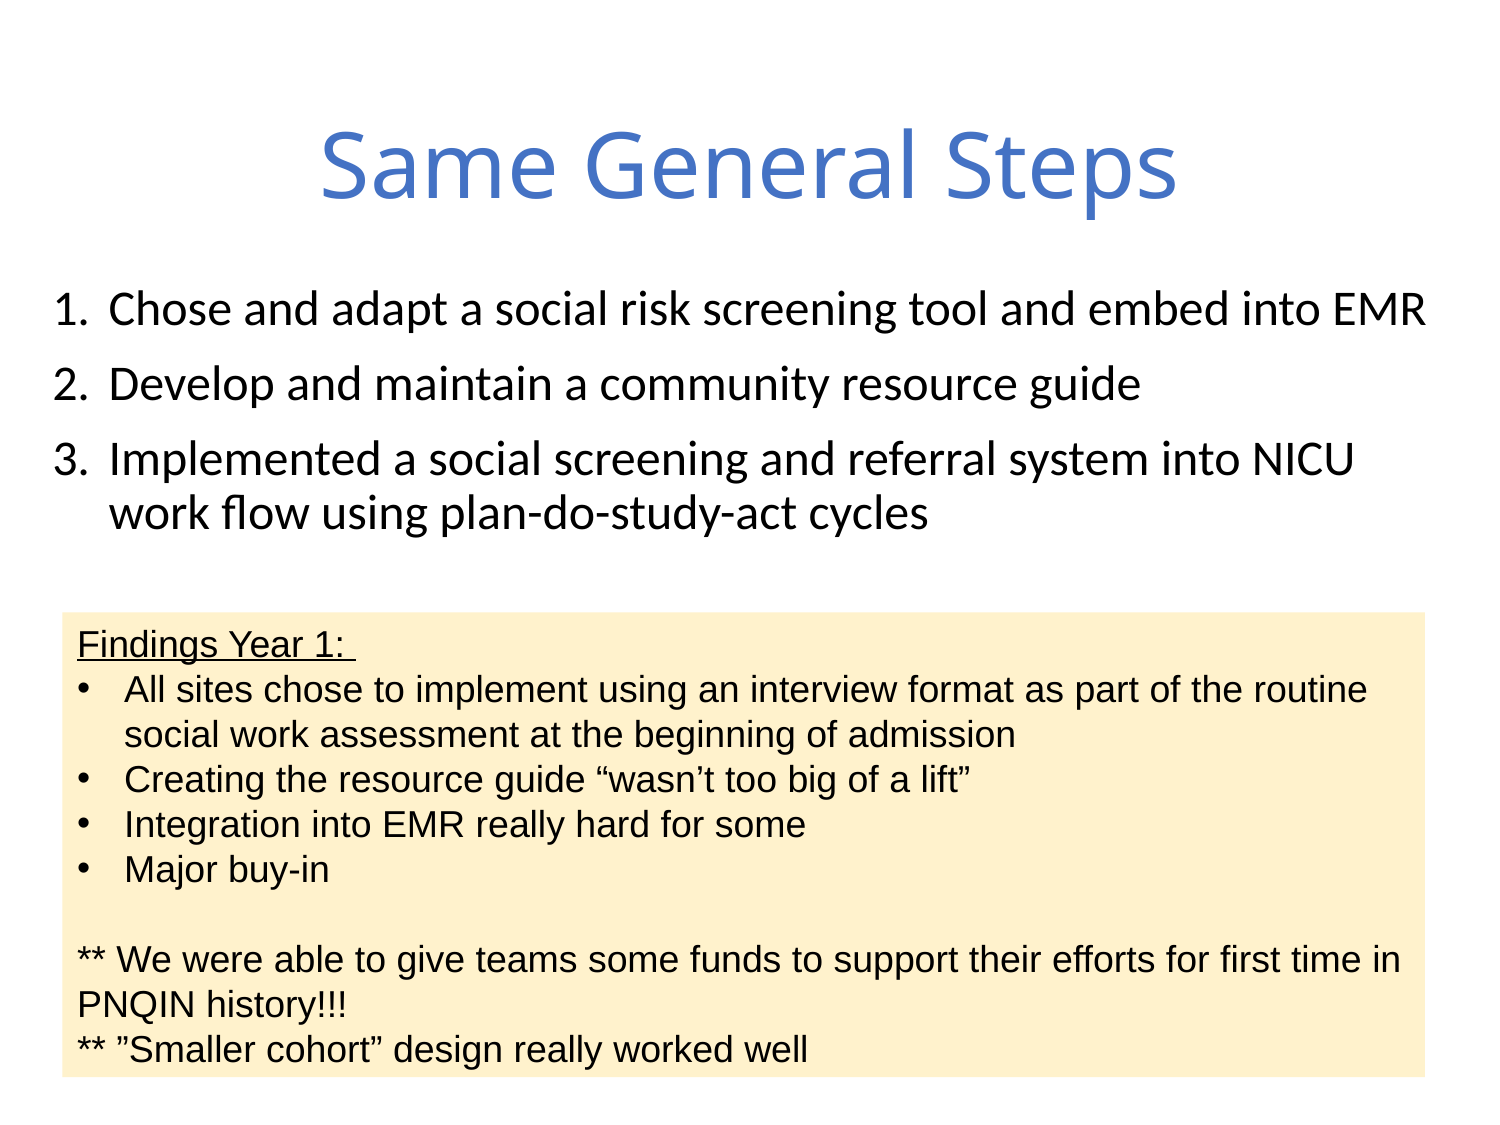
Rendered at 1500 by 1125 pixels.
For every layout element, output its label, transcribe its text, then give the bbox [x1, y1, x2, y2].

title Same General Steps [103, 59, 1397, 275]
text_box Chose and adapt a social risk screening tool and embed into EMR Develop and maintain a community resource guide Implemented a social screening and referral system into NICU work flow using plan-do-study-act cycles [37, 275, 1475, 761]
text_box Findings Year 1: All sites chose to implement using an interview format as part of the routine social work assessment at the beginning of admission Creating the resource guide “wasn’t too big of a lift” Integration into EMR really hard for some Major buy-in ** We were able to give teams some funds to support their efforts for first time in PNQIN history!!! ** ”Smaller cohort” design really worked well [62, 612, 1425, 1078]
